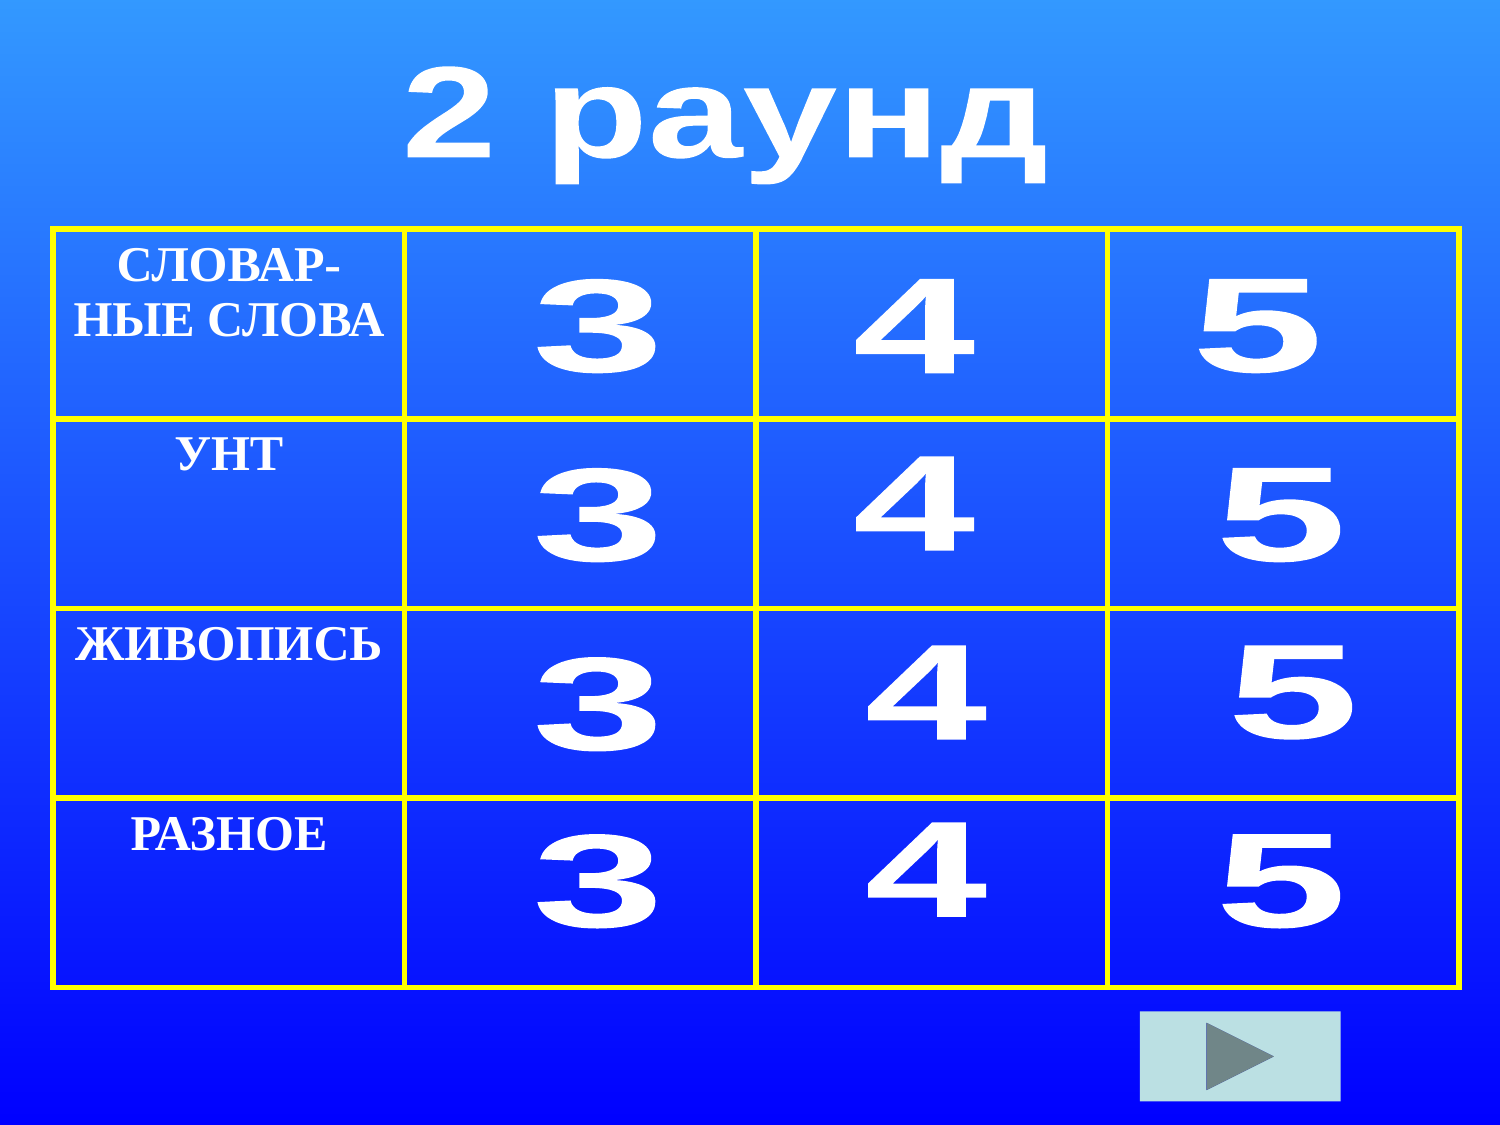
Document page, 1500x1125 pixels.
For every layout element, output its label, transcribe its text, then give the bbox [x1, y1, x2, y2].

table_cell [759, 801, 1105, 985]
table_cell РАЗНОЕ [56, 801, 402, 985]
table_cell [1110, 422, 1456, 606]
table_cell [407, 611, 753, 795]
table_cell УНТ [56, 422, 402, 606]
table_header [745, 88, 836, 184]
table_header [408, 88, 489, 157]
table_cell [1110, 801, 1456, 985]
table_cell [407, 422, 753, 606]
table_header [555, 88, 744, 184]
table_cell [1110, 611, 1456, 795]
table_header [1110, 232, 1456, 416]
table_cell [407, 801, 753, 985]
table_header [407, 232, 753, 416]
table_header [0, 88, 433, 92]
table_header [929, 88, 1045, 183]
table_cell [759, 611, 1105, 795]
table_cell [759, 422, 1105, 606]
table_header [410, 67, 487, 88]
table_cell ЖИВОПИСЬ [56, 611, 402, 795]
table_header [759, 279, 1105, 416]
table_header [850, 89, 928, 157]
text_box [1139, 1011, 1341, 1102]
table_header СЛОВАР-НЫЕ СЛОВА [56, 232, 402, 416]
